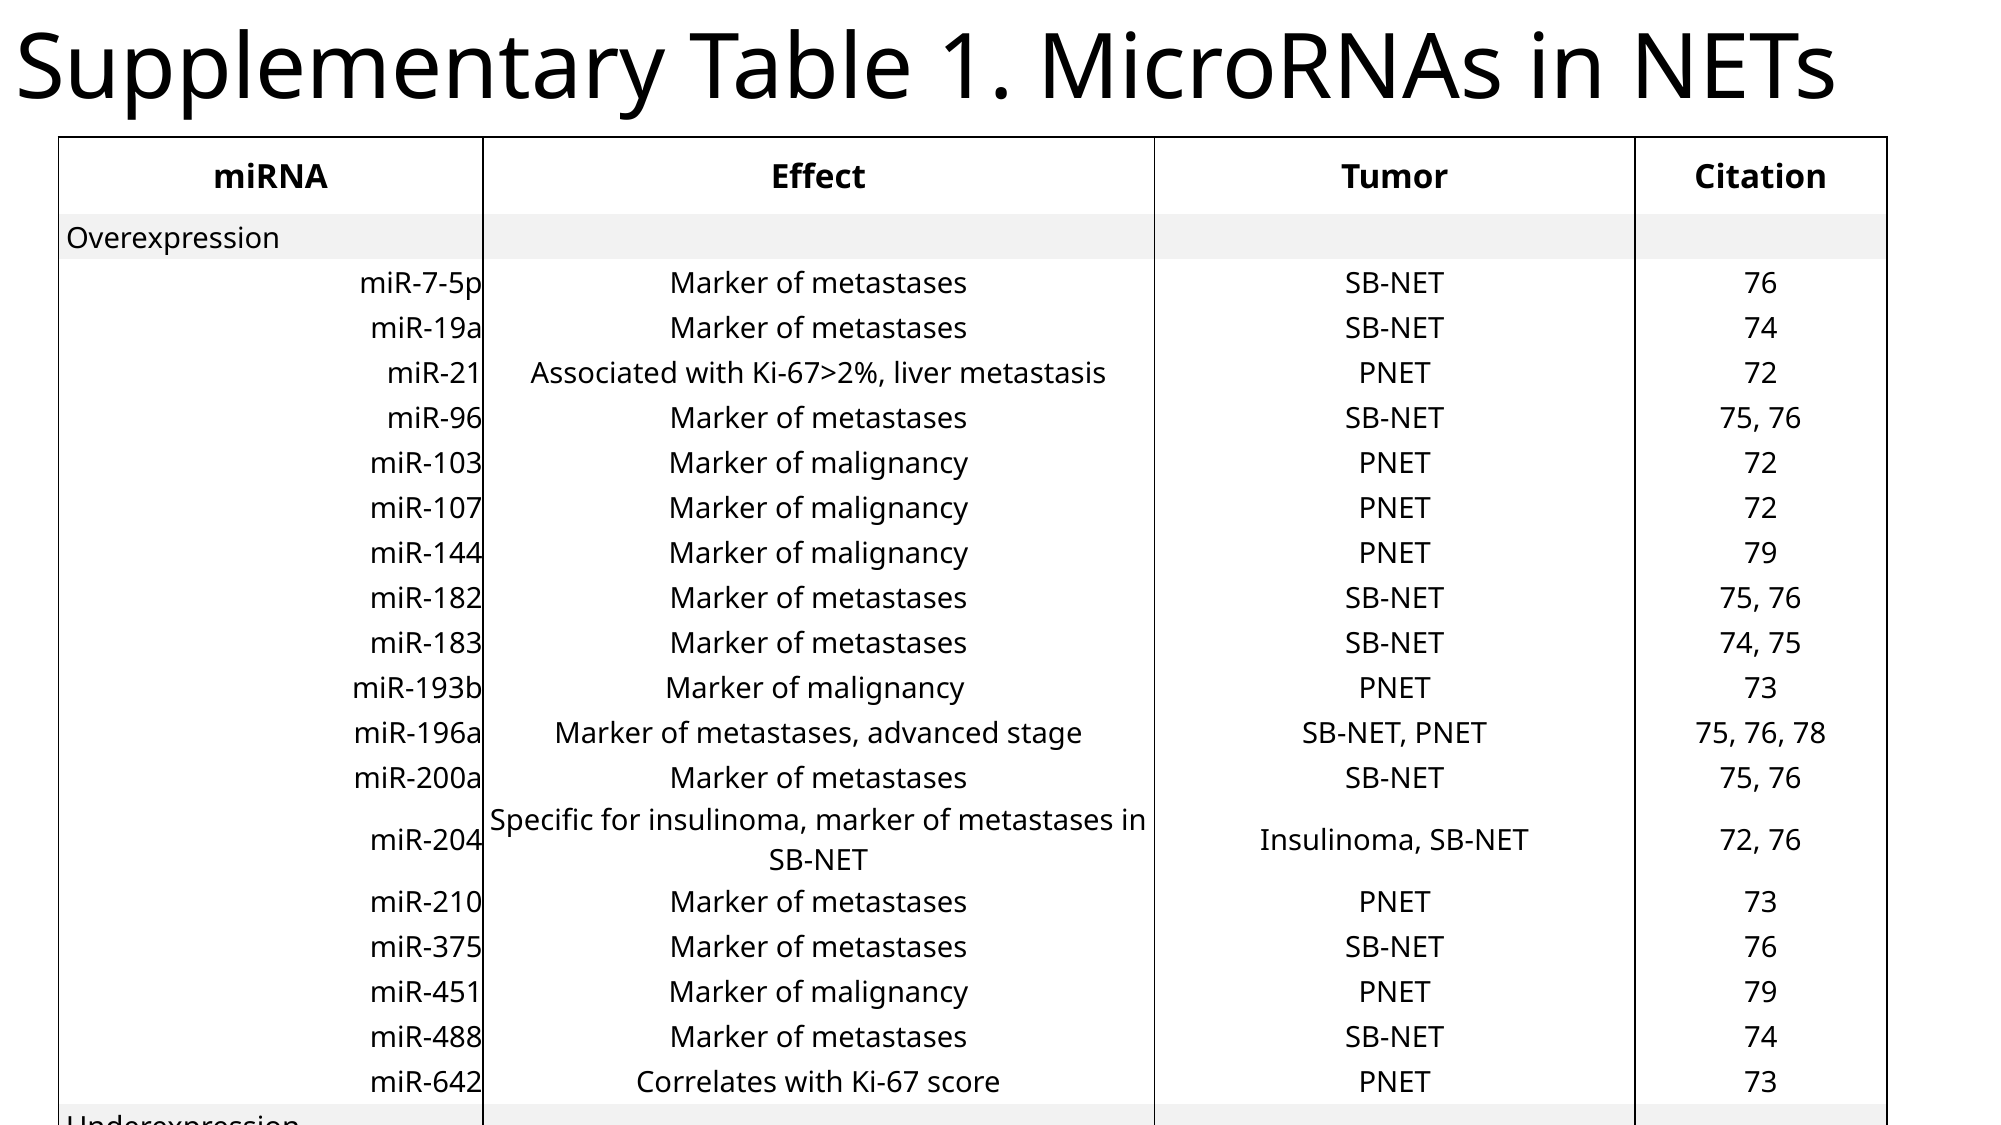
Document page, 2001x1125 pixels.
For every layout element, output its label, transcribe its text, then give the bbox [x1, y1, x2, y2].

table_header miRNA [59, 138, 482, 214]
table_cell SB-NET [1155, 304, 1634, 349]
table_cell Insulinoma, SB-NET [1155, 799, 1634, 879]
table_cell Marker of metastases [484, 304, 1154, 349]
table_cell Marker of metastases [484, 619, 1154, 664]
table_cell SB-NET [1155, 574, 1634, 619]
table_cell miR-375 [59, 924, 482, 969]
table_cell 79 [1636, 529, 1886, 574]
table_cell 73 [1636, 879, 1886, 924]
table_cell miR-642 [59, 1059, 482, 1104]
table_cell miR-107 [59, 484, 482, 529]
table_cell miR-204 [59, 799, 482, 879]
table_cell Marker of malignancy [484, 439, 1154, 484]
table_cell miR-7-5p [59, 259, 482, 304]
table_cell [1636, 214, 1886, 259]
table_cell SB-NET [1155, 924, 1634, 969]
table_cell Associated with Ki-67>2%, liver metastasis [484, 349, 1154, 394]
table_cell Overexpression [59, 214, 482, 259]
table_cell Marker of metastases [484, 924, 1154, 969]
table_cell miR-193b [59, 664, 482, 709]
table_cell SB-NET [1155, 619, 1634, 664]
table_cell 79 [1636, 969, 1886, 1014]
table_cell PNET [1155, 664, 1634, 709]
table_cell [484, 1104, 1154, 1125]
table_cell PNET [1155, 439, 1634, 484]
table_cell miR-144 [59, 529, 482, 574]
table_cell SB-NET, PNET [1155, 709, 1634, 754]
table_cell [1155, 1104, 1634, 1125]
table_cell PNET [1155, 1059, 1634, 1104]
table_cell [1636, 1104, 1886, 1125]
table_cell 72 [1636, 484, 1886, 529]
table_cell Marker of malignancy [484, 484, 1154, 529]
table_cell Marker of metastases [484, 394, 1154, 439]
table_cell Marker of metastases [484, 574, 1154, 619]
table_cell miR-183 [59, 619, 482, 664]
table_cell 73 [1636, 664, 1886, 709]
table_cell 72 [1636, 349, 1886, 394]
table_cell miR-19a [59, 304, 482, 349]
table_cell SB-NET [1155, 1014, 1634, 1059]
table_cell Marker of malignancy [484, 969, 1154, 1014]
table_cell PNET [1155, 969, 1634, 1014]
table_cell PNET [1155, 349, 1634, 394]
table_cell 74 [1636, 1014, 1886, 1059]
table_cell SB-NET [1155, 394, 1634, 439]
table_cell miR-451 [59, 969, 482, 1014]
table_cell PNET [1155, 484, 1634, 529]
table_cell miR-210 [59, 879, 482, 924]
table_cell Marker of metastases [484, 259, 1154, 304]
table_header Tumor [1155, 138, 1634, 214]
title Supplementary Table 1. MicroRNAs in NETs [0, 0, 1857, 130]
table_cell [484, 214, 1154, 259]
table_cell [1155, 214, 1634, 259]
table_header Citation [1636, 138, 1886, 214]
table_cell Marker of metastases [484, 754, 1154, 799]
table_cell Marker of metastases [484, 1014, 1154, 1059]
table_cell Marker of metastases, advanced stage [484, 709, 1154, 754]
table_cell 76 [1636, 259, 1886, 304]
table_cell Marker of malignancy [484, 664, 1154, 709]
table_cell Correlates with Ki-67 score [484, 1059, 1154, 1104]
table_cell PNET [1155, 879, 1634, 924]
table_cell PNET [1155, 529, 1634, 574]
table_cell 75, 76 [1636, 394, 1886, 439]
table_cell Marker of malignancy [484, 529, 1154, 574]
table_cell 75, 76, 78 [1636, 709, 1886, 754]
table_cell 75, 76 [1636, 754, 1886, 799]
table_cell SB-NET [1155, 259, 1634, 304]
table_cell 72 [1636, 439, 1886, 484]
table_cell 73 [1636, 1059, 1886, 1104]
table_cell miR-96 [59, 394, 482, 439]
table_cell miR-488 [59, 1014, 482, 1059]
table_cell miR-21 [59, 349, 482, 394]
table_cell 76 [1636, 924, 1886, 969]
table_cell miR-196a [59, 709, 482, 754]
table_cell Marker of metastases [484, 879, 1154, 924]
table_cell 72, 76 [1636, 799, 1886, 879]
table_cell Underexpression [59, 1104, 482, 1125]
table_cell miR-182 [59, 574, 482, 619]
table_cell 74, 75 [1636, 619, 1886, 664]
table_cell 74 [1636, 304, 1886, 349]
table_cell miR-103 [59, 439, 482, 484]
table_header Effect [484, 138, 1154, 214]
table_cell Specific for insulinoma, marker of metastases in SB-NET [484, 799, 1154, 879]
table_cell miR-200a [59, 754, 482, 799]
table_cell SB-NET [1155, 754, 1634, 799]
table_cell 75, 76 [1636, 574, 1886, 619]
